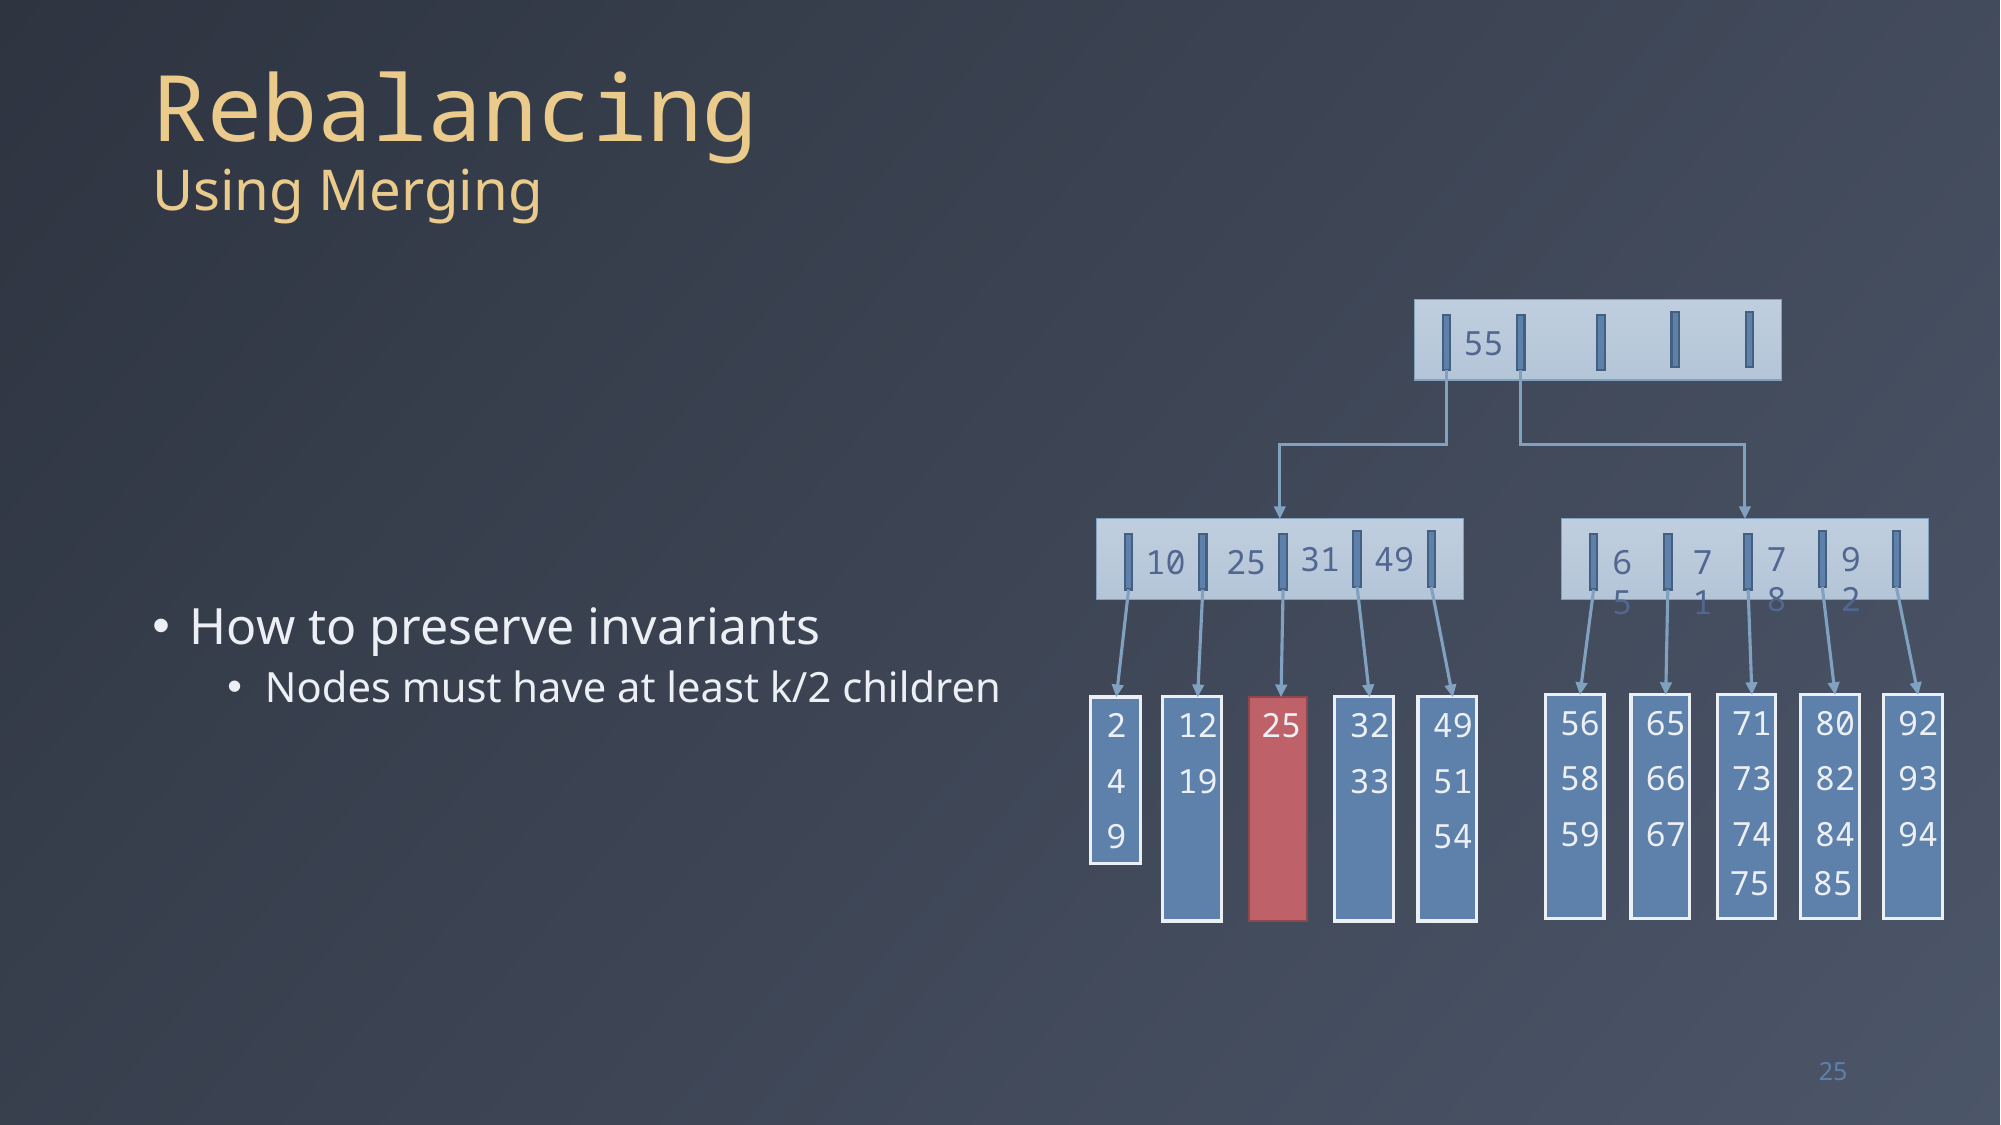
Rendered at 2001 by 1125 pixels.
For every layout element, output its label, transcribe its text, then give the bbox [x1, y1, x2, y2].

text_box [1892, 530, 1901, 588]
text_box [1248, 752, 1308, 922]
text_box [1629, 693, 1691, 920]
text_box [1442, 314, 1451, 371]
text_box [1589, 557, 1598, 591]
text_box 82 [1800, 750, 1870, 805]
text_box 49 [1418, 696, 1488, 752]
text_box 25 [1246, 696, 1316, 752]
text_box 92 [1826, 531, 1893, 626]
text_box 93 [1883, 750, 1953, 805]
text_box 51 [1418, 752, 1488, 807]
text_box 84 [1800, 805, 1870, 861]
text_box 32 [1334, 696, 1405, 752]
text_box 74 [1717, 805, 1787, 861]
text_box 25 [1211, 534, 1278, 589]
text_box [1558, 332, 1707, 557]
text_box 80 [1800, 694, 1870, 750]
text_box [1516, 314, 1526, 371]
text_box 66 [1631, 750, 1701, 805]
text_box [1198, 533, 1208, 591]
list How to preserve invariants Nodes must have at least k/2 children [137, 299, 1026, 1014]
text_box 75 [1714, 854, 1785, 910]
text_box [1596, 314, 1606, 332]
text_box [1799, 910, 1861, 920]
text_box [1670, 311, 1680, 332]
text_box 4 [1091, 752, 1142, 807]
text_box 92 [1883, 694, 1953, 750]
slide_number 25 [1738, 1042, 1863, 1103]
text_box 10 [1133, 534, 1198, 589]
text_box 73 [1717, 750, 1787, 805]
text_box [1280, 589, 1284, 697]
text_box 59 [1545, 805, 1615, 861]
text_box [1278, 533, 1288, 591]
text_box 85 [1798, 854, 1868, 910]
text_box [1116, 589, 1129, 697]
text_box 58 [1545, 750, 1615, 805]
text_box 49 [1359, 531, 1427, 586]
text_box [1663, 557, 1673, 591]
text_box [1716, 910, 1777, 920]
text_box 9 [1091, 807, 1142, 863]
text_box [1743, 533, 1751, 591]
text_box 2 [1091, 696, 1142, 752]
text_box 71 [1677, 534, 1745, 629]
text_box [1096, 518, 1464, 600]
text_box [1707, 518, 1929, 600]
text_box [1882, 693, 1944, 920]
text_box 67 [1631, 805, 1701, 861]
text_box [1414, 299, 1782, 381]
text_box [1333, 695, 1395, 923]
text_box [1416, 695, 1478, 923]
text_box 94 [1883, 805, 1953, 861]
text_box [1544, 693, 1606, 920]
text_box [1561, 557, 1589, 600]
text_box 54 [1418, 807, 1488, 863]
text_box 19 [1162, 752, 1233, 808]
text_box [1748, 589, 1752, 695]
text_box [1822, 586, 1836, 695]
text_box 12 [1162, 696, 1233, 752]
text_box 31 [1285, 531, 1352, 586]
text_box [1288, 361, 1438, 528]
text_box 55 [1451, 314, 1516, 370]
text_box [1197, 589, 1203, 697]
text_box [1818, 530, 1827, 588]
text_box [1427, 530, 1436, 588]
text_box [1431, 586, 1453, 697]
title Rebalancing Using Merging [137, 26, 1863, 230]
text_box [1579, 589, 1594, 695]
text_box 71 [1717, 694, 1787, 750]
text_box 56 [1545, 694, 1615, 750]
text_box [1161, 695, 1223, 923]
text_box [1670, 557, 1677, 600]
text_box [1352, 530, 1362, 588]
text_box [1357, 586, 1370, 697]
text_box 65 [1631, 694, 1701, 750]
text_box [1124, 533, 1133, 591]
text_box [1745, 311, 1754, 368]
text_box 65 [1597, 557, 1664, 629]
text_box 78 [1751, 531, 1819, 626]
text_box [1896, 586, 1919, 695]
text_box 33 [1334, 752, 1405, 808]
